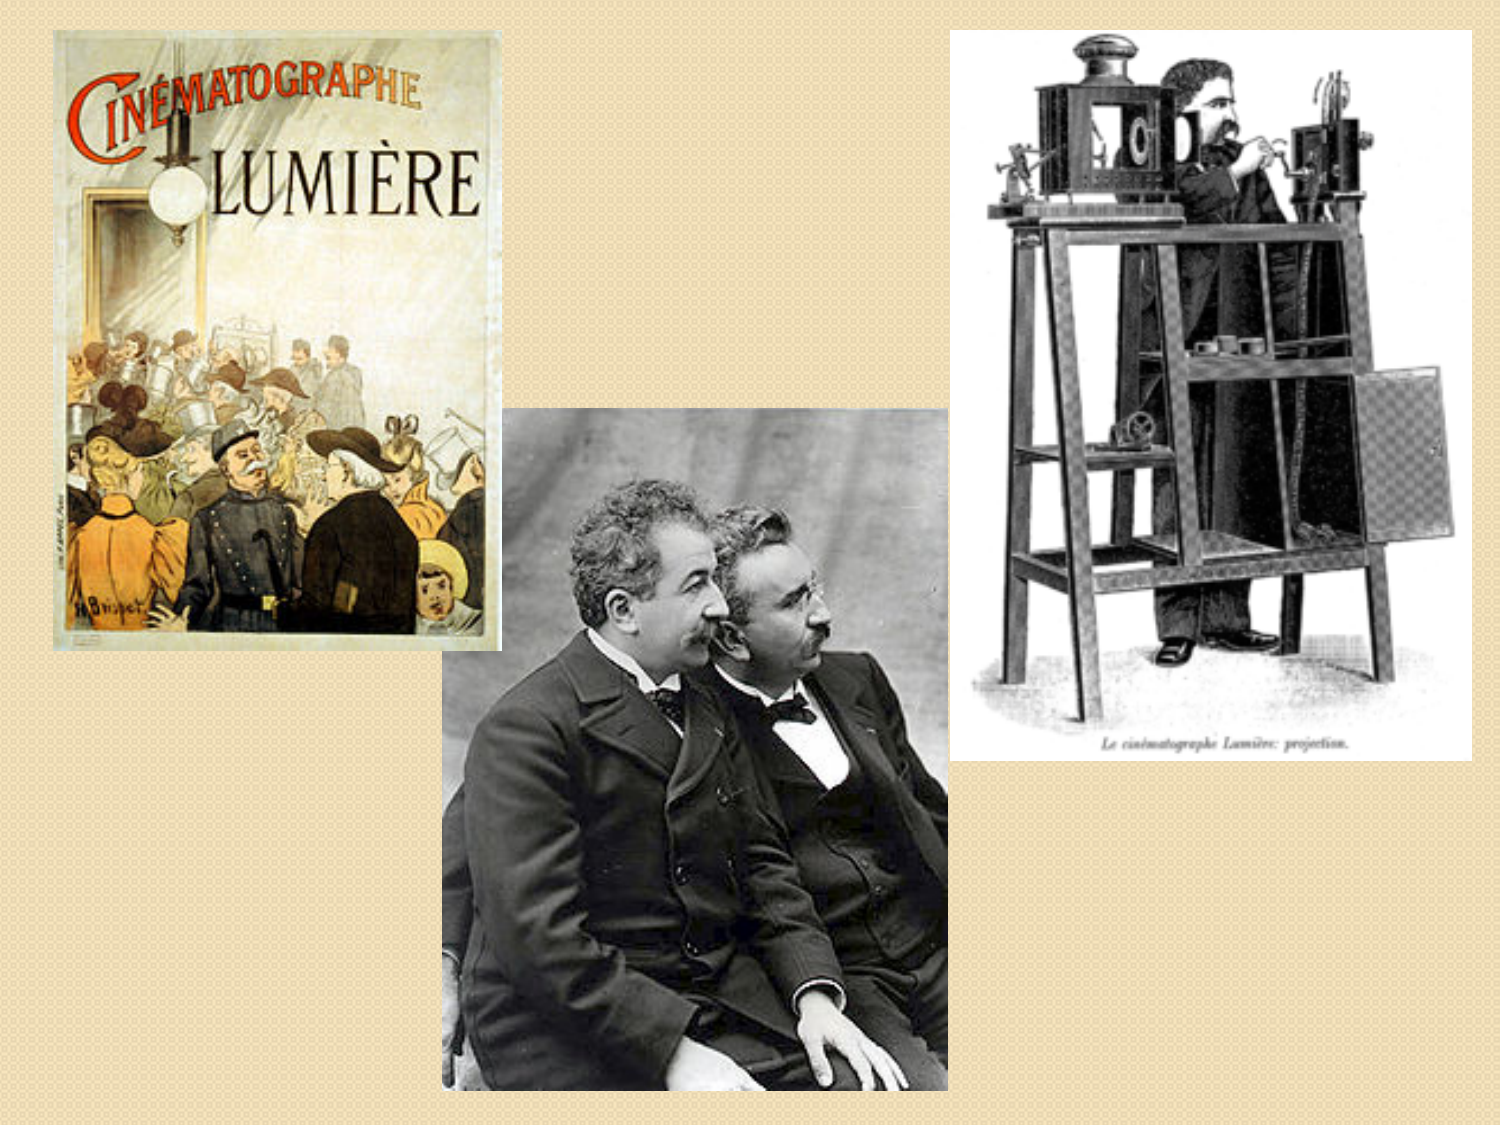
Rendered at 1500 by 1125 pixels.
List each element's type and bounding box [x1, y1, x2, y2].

list [950, 30, 1472, 761]
picture [52, 30, 949, 1091]
